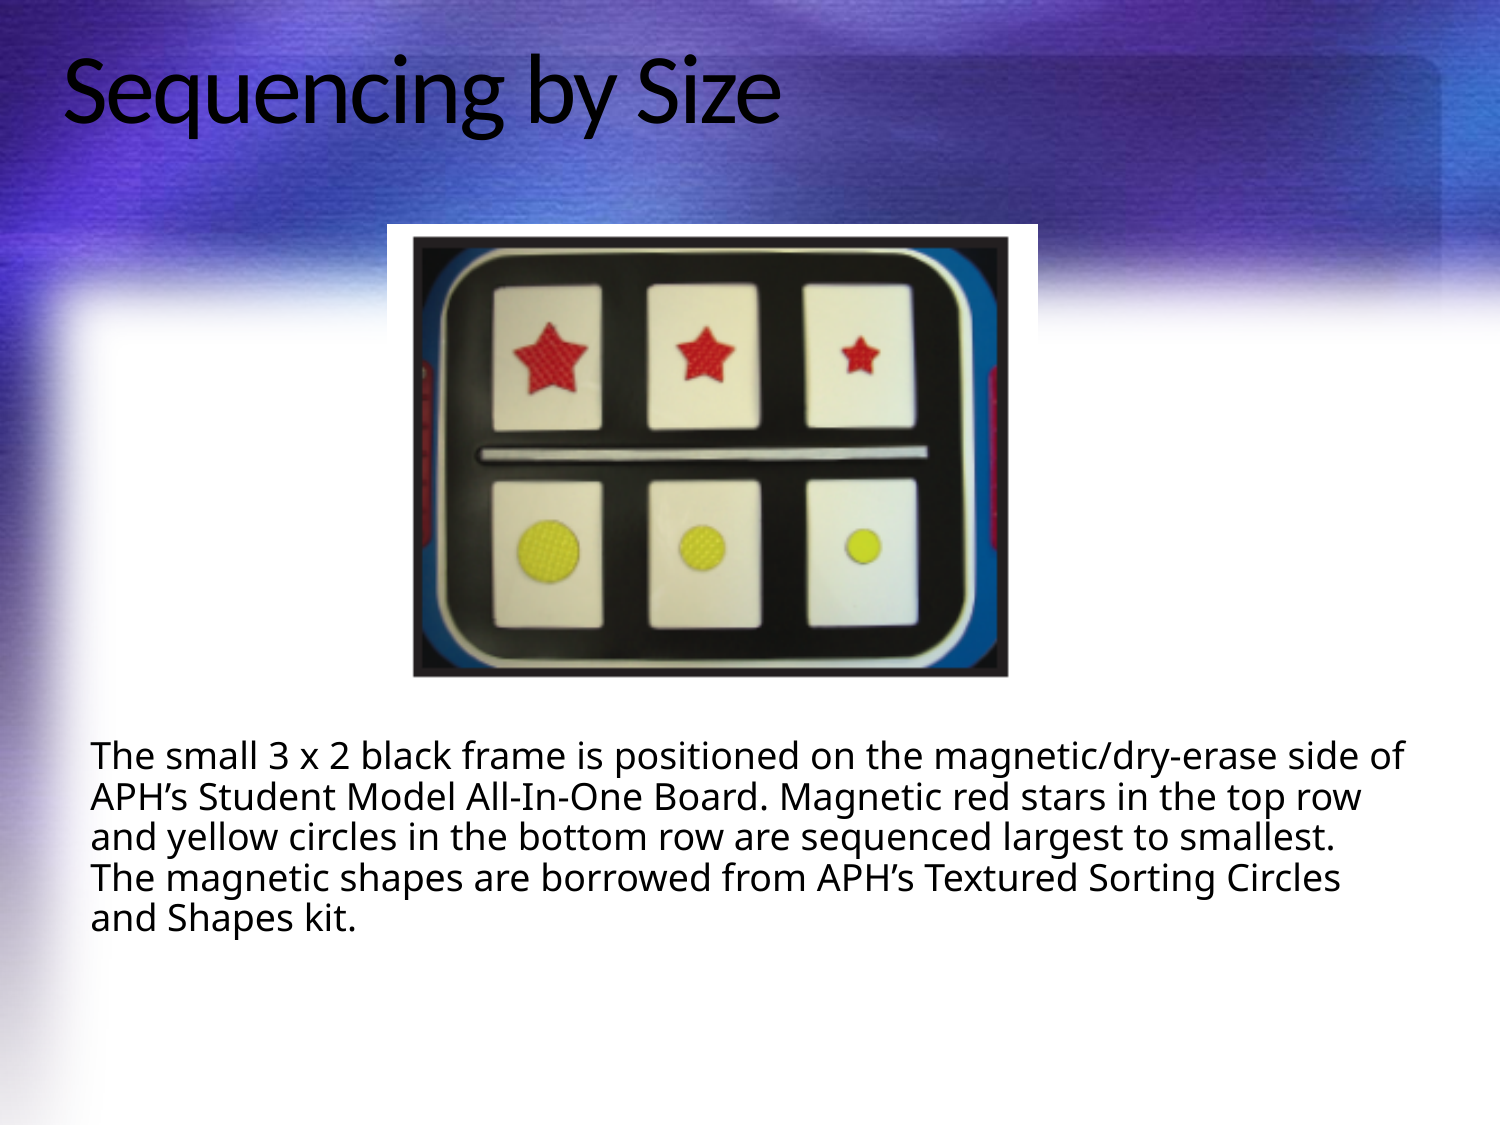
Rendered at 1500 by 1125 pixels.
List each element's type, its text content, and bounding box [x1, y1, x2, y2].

picture [0, 0, 1500, 1125]
list The small 3 x 2 black frame is positioned on the magnetic/dry-erase side of APH’s Student Model All-In-One Board. Magnetic red stars in the top row and yellow circles in the bottom row are sequenced largest to smallest. The magnetic shapes are borrowed from APH’s Textured Sorting Circles and Shapes kit. [90, 737, 1410, 942]
title Sequencing by Size [62, 37, 1438, 147]
